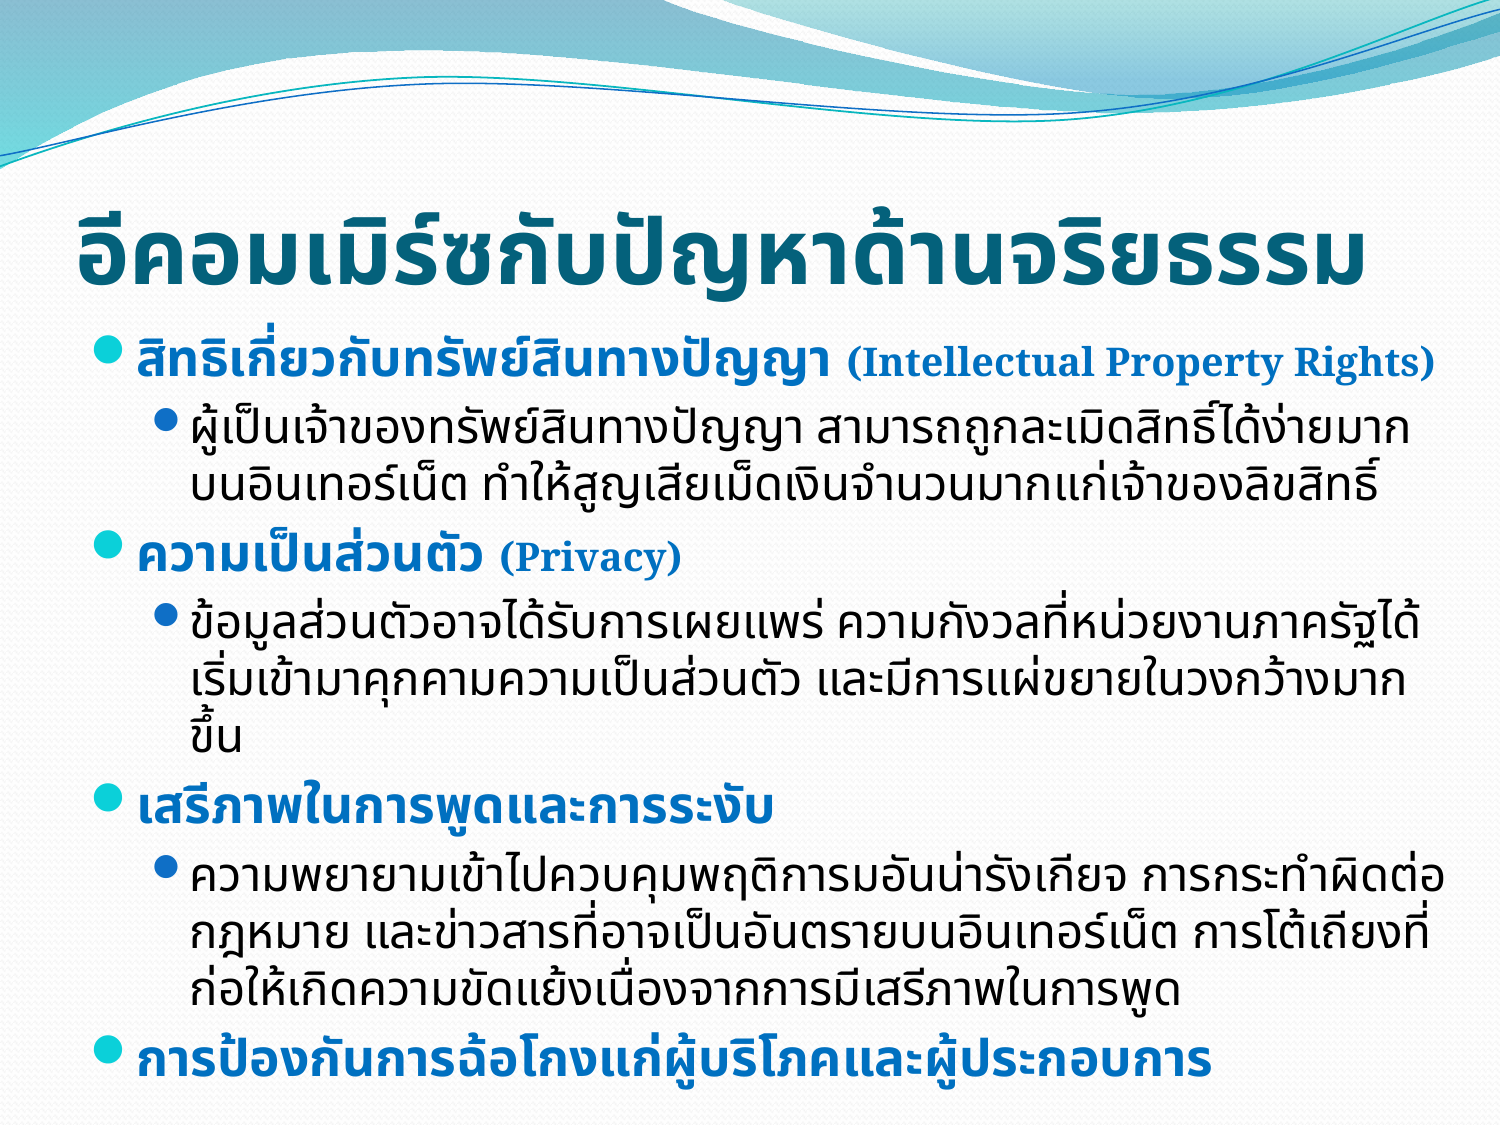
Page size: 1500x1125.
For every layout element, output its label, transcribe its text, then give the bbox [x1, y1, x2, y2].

title อีคอมเมิร์ซกับปัญหาด้านจริยธรรม [75, 115, 1425, 303]
list สิทธิเกี่ยวกับทรัพย์สินทางปัญญา (Intellectual Property Rights) ผู้เป็นเจ้าของทรัพย์สินทางปัญญา สามารถถูกละเมิดสิทธิ์ได้ง่ายมากบนอินเทอร์เน็ต ทำให้สูญเสียเม็ดเงินจำนวนมากแก่เจ้าของลิขสิทธิ์ ความเป็นส่วนตัว (Privacy) ข้อมูลส่วนตัวอาจได้รับการเผยแพร่ ความกังวลที่หน่วยงานภาครัฐได้เริ่มเข้ามาคุกคามความเป็นส่วนตัว และมีการแผ่ขยายในวงกว้างมากขึ้น เสรีภาพในการพูดและการระงับ ความพยายามเข้าไปควบคุมพฤติการมอันน่ารังเกียจ การกระทำผิดต่อกฎหมาย และข่าวสารที่อาจเป็นอันตรายบนอินเทอร์เน็ต การโต้เถียงที่ก่อให้เกิดความขัดแย้งเนื่องจากการมีเสรีภาพในการพูด การป้องกันการฉ้อโกงแก่ผู้บริโภคและผู้ประกอบการ [75, 317, 1471, 1094]
